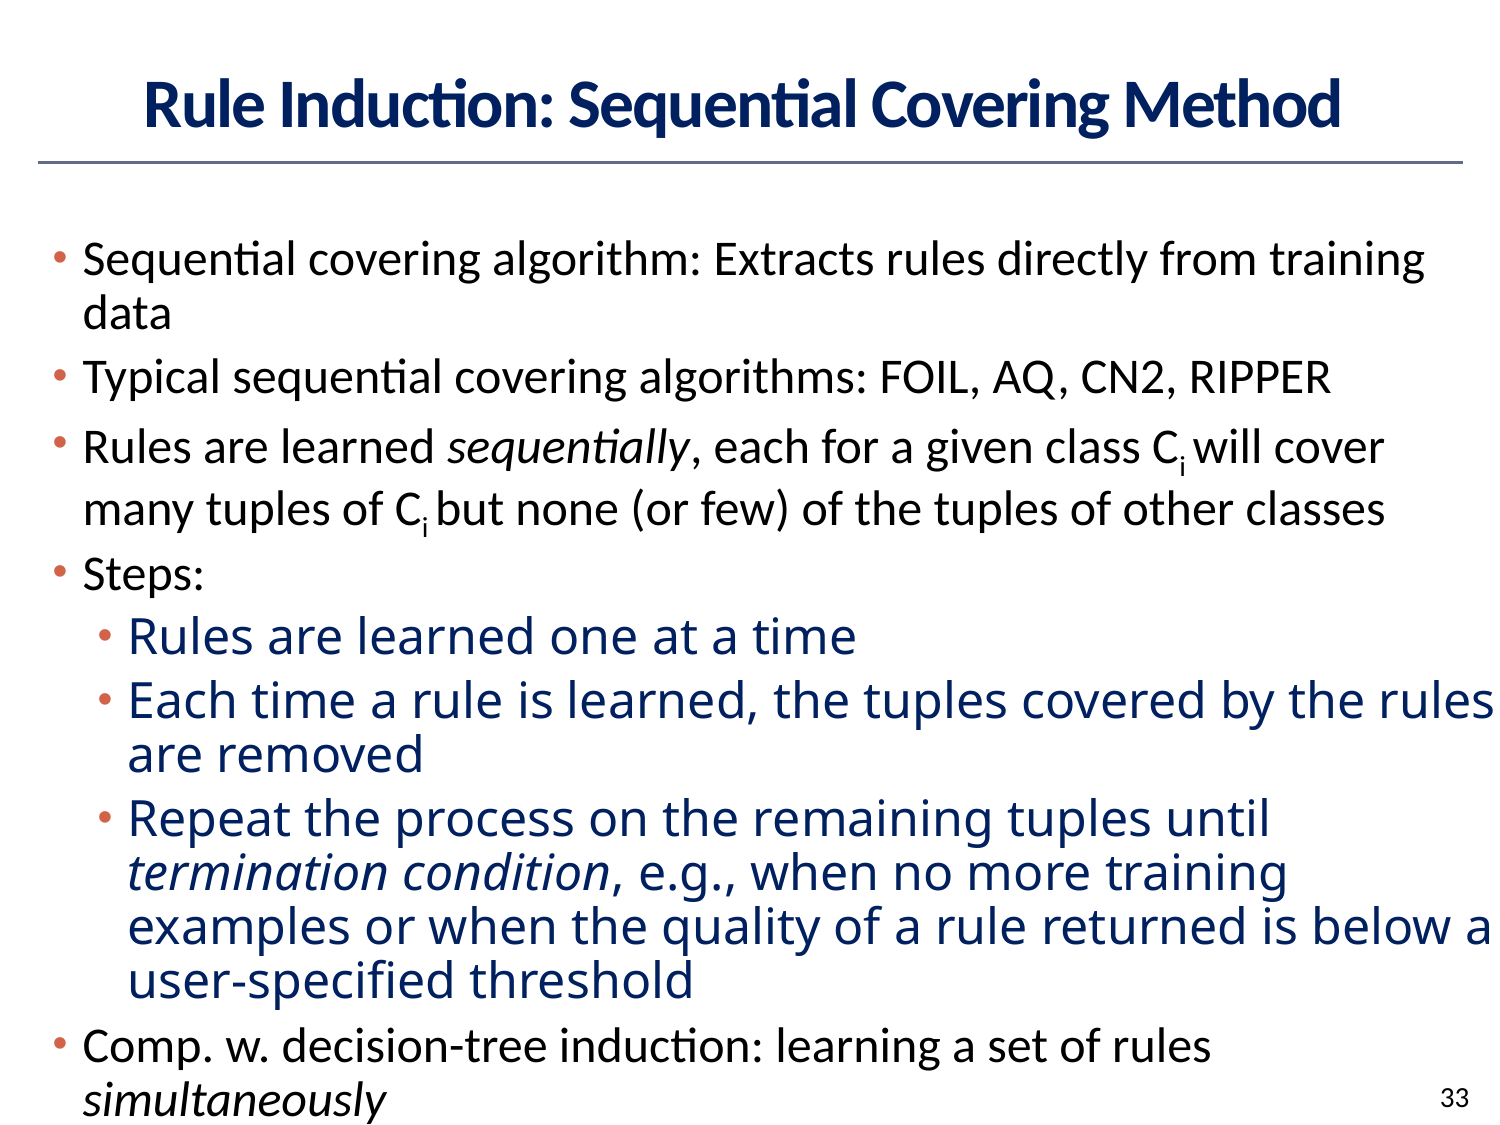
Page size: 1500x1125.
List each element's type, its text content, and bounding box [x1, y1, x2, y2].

text_box 33 [1424, 1070, 1500, 1125]
list Sequential covering algorithm: Extracts rules directly from training data Typical sequential covering algorithms: FOIL, AQ, CN2, RIPPER Rules are learned sequentially, each for a given class Ci will cover many tuples of Ci but none (or few) of the tuples of other classes Steps: Rules are learned one at a time Each time a rule is learned, the tuples covered by the rules are removed Repeat the process on the remaining tuples until termination condition, e.g., when no more training examples or when the quality of a rule returned is below a user-specified threshold Comp. w. decision-tree induction: learning a set of rules simultaneously [37, 224, 1500, 1088]
title Rule Induction: Sequential Covering Method [0, 50, 1500, 150]
